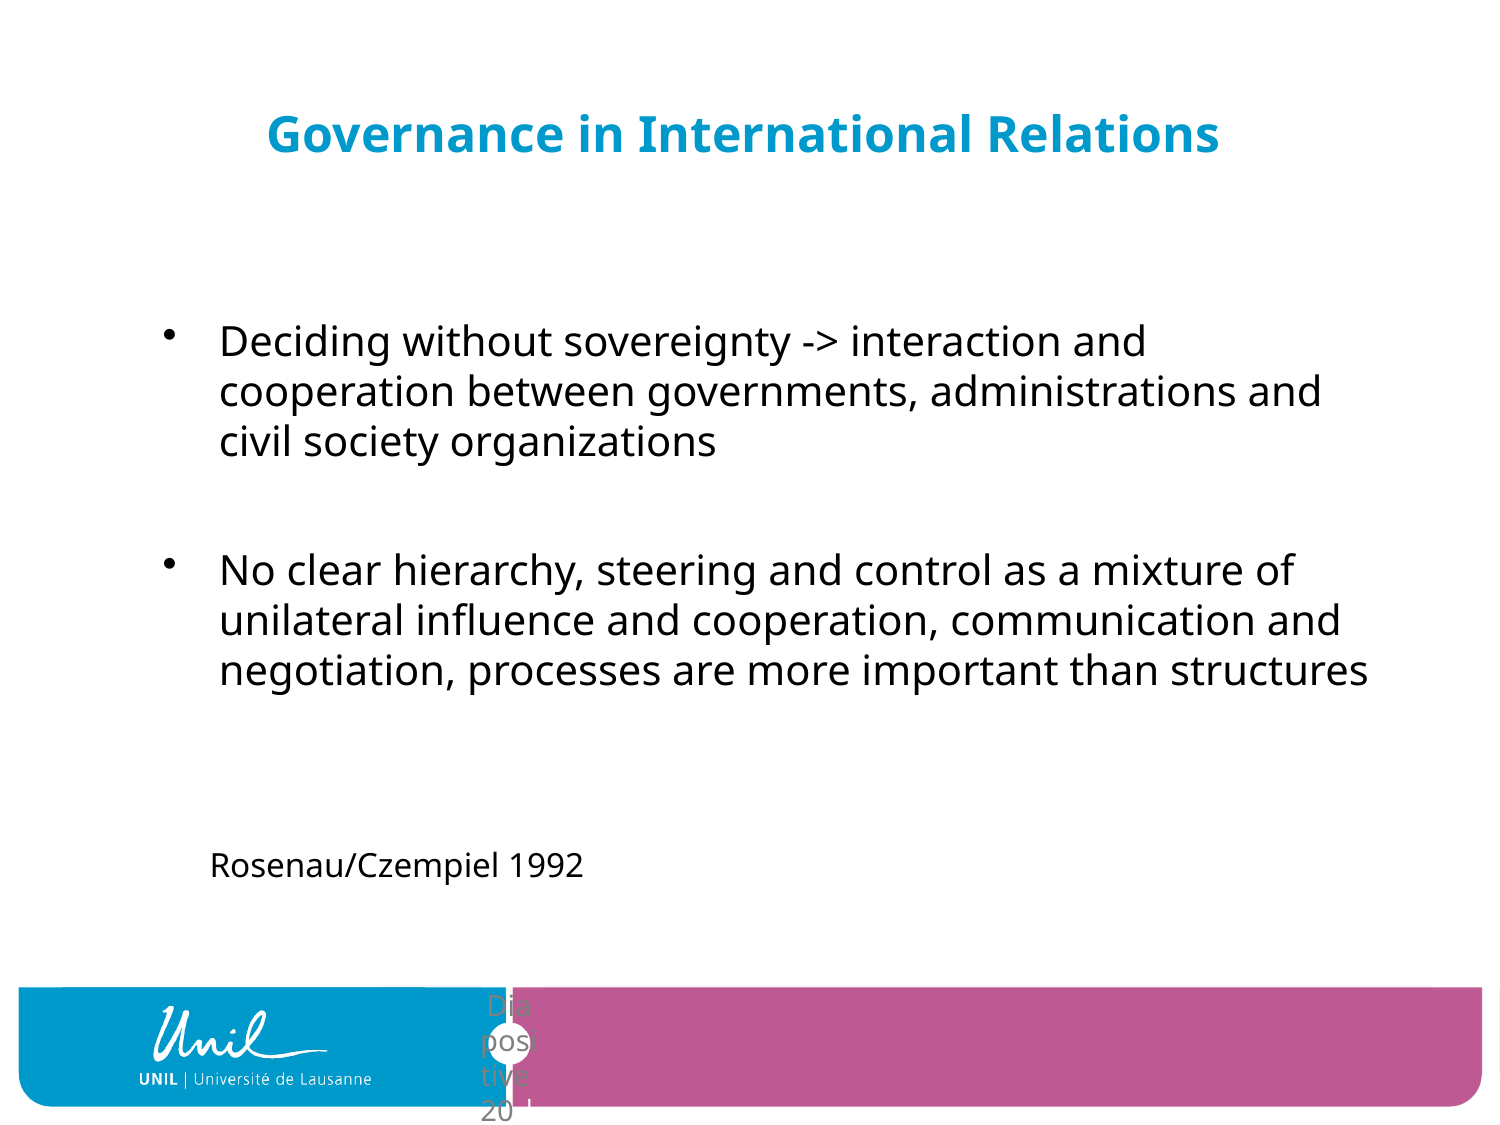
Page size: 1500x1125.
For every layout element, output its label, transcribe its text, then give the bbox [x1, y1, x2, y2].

list Deciding without sovereignty -> interaction and cooperation between governments, administrations and civil society organizations No clear hierarchy, steering and control as a mixture of unilateral influence and cooperation, communication and negotiation, processes are more important than structures [147, 306, 1401, 982]
picture [0, 985, 1500, 1125]
text_box Rosenau/Czempiel 1992 [194, 836, 892, 892]
slide_number | Diapositive 20 | [462, 1017, 556, 1068]
title Governance in International Relations [123, 101, 1364, 164]
